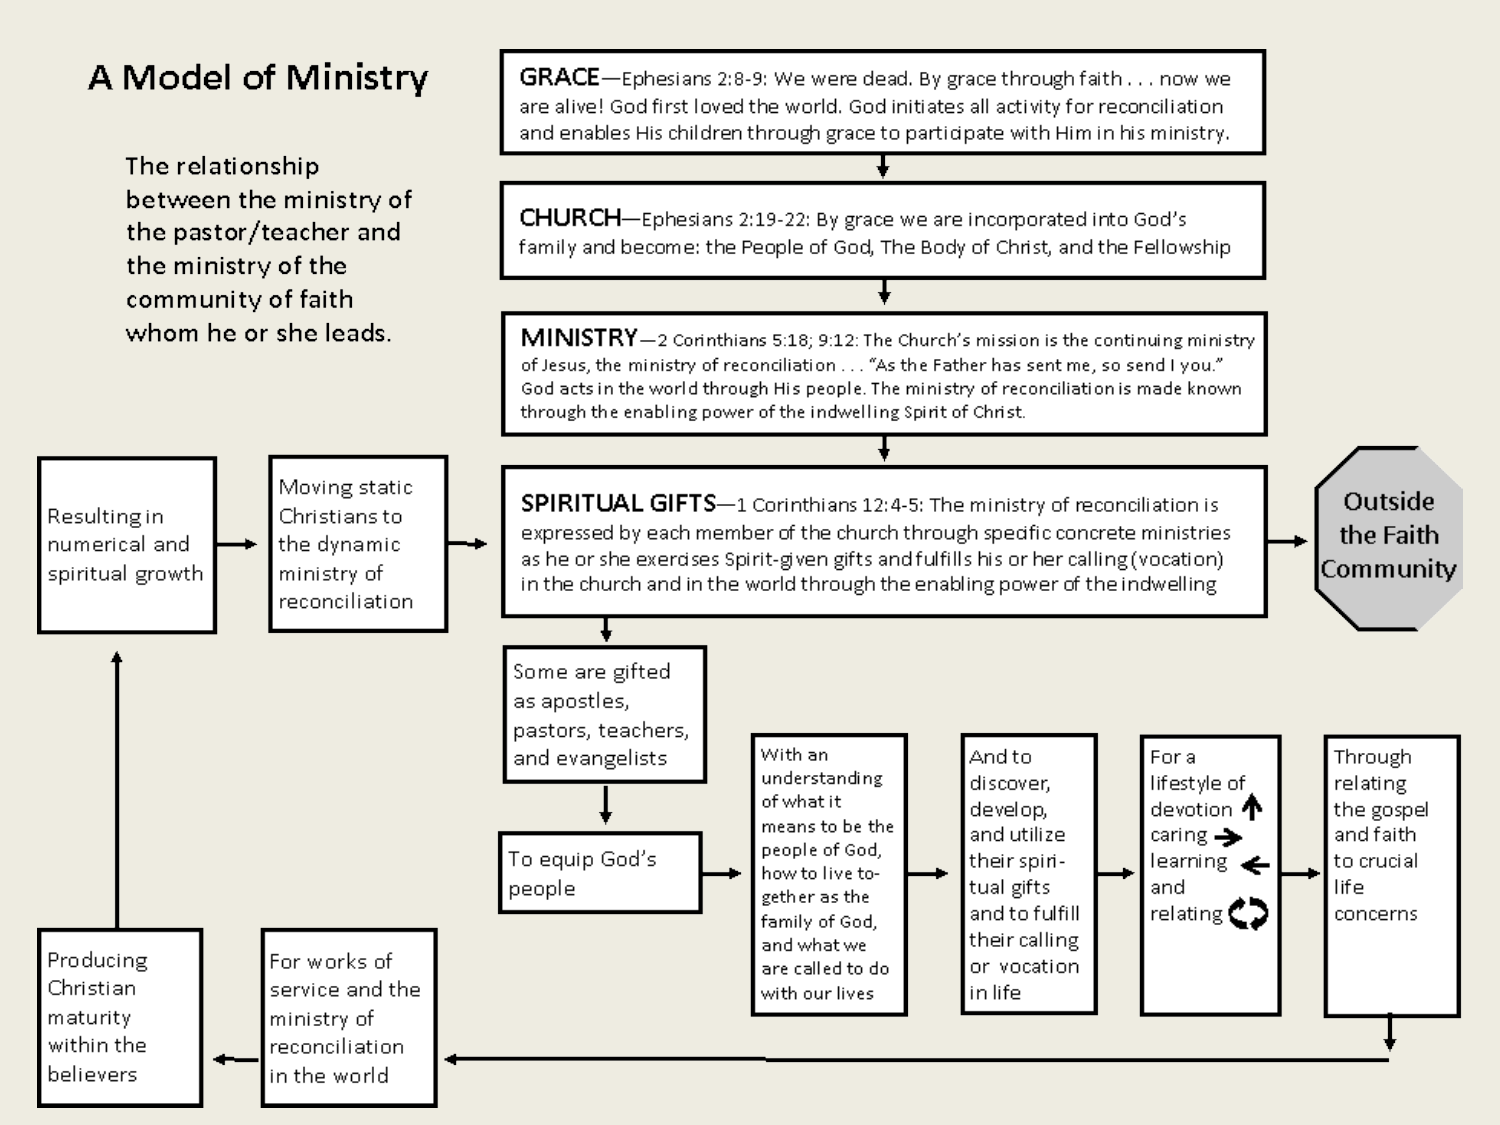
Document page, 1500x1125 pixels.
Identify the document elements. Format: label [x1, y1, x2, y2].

picture [37, 49, 1463, 1109]
